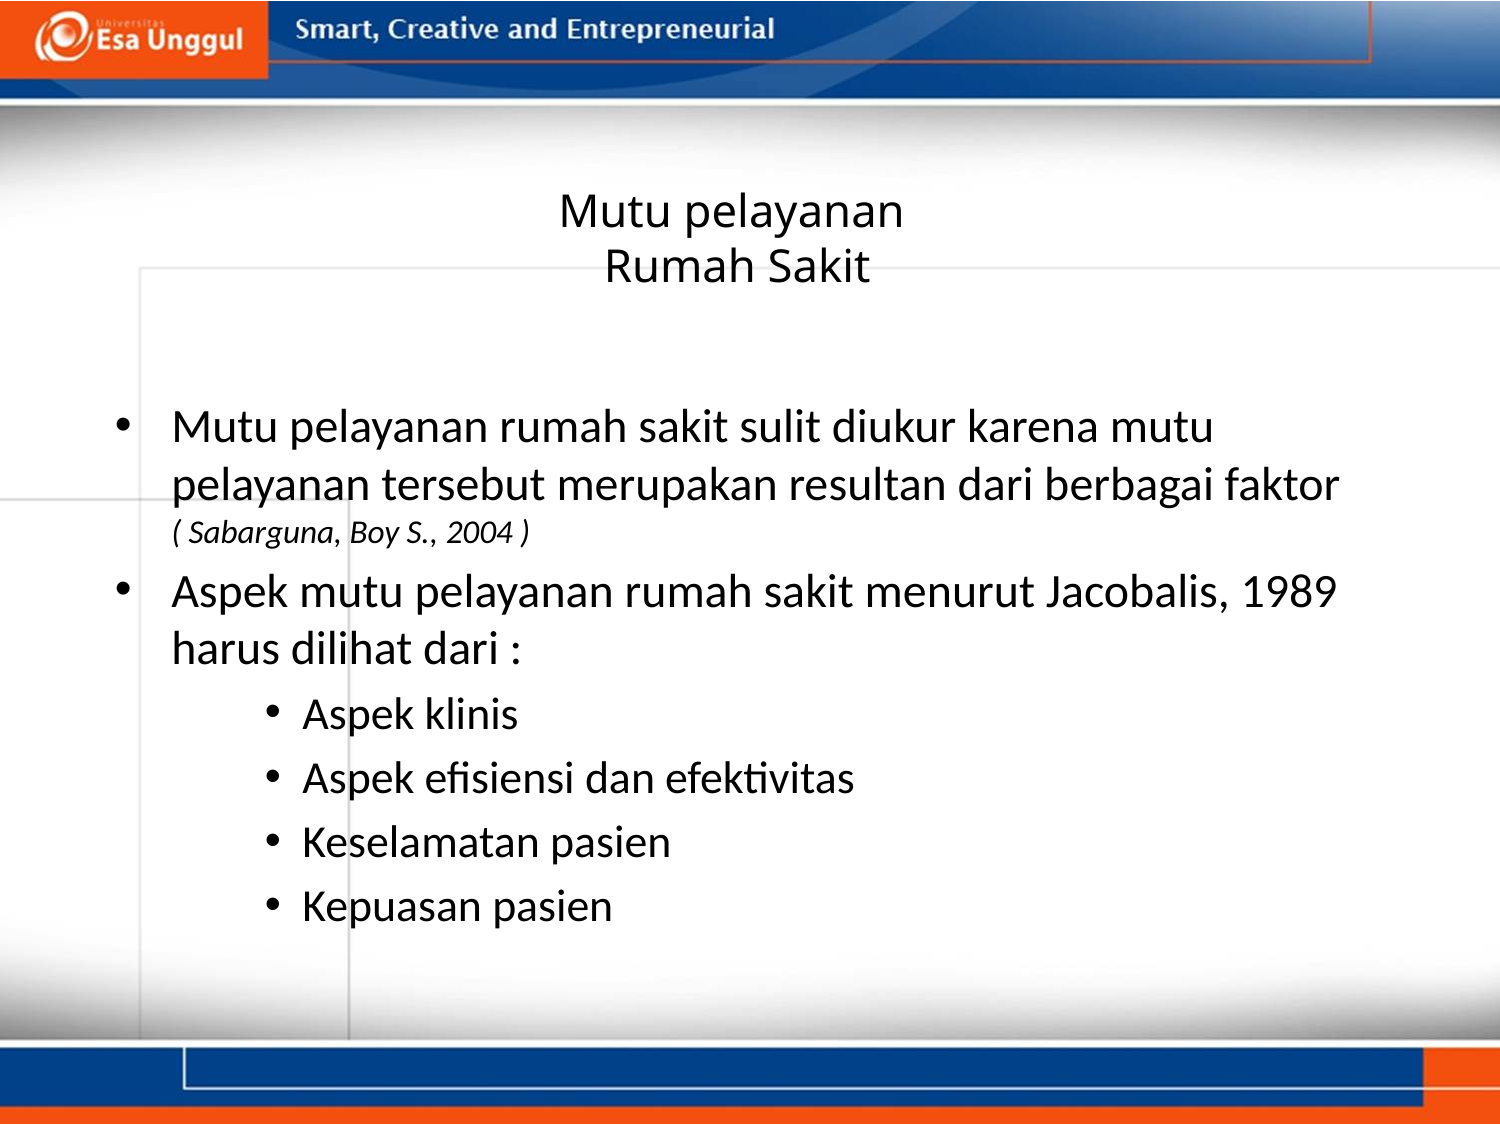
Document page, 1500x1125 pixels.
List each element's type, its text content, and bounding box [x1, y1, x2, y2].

picture [0, 1, 1500, 1124]
title Mutu pelayanan Rumah Sakit [50, 174, 1425, 300]
list Mutu pelayanan rumah sakit sulit diukur karena mutu pelayanan tersebut merupakan resultan dari berbagai faktor ( Sabarguna, Boy S., 2004 ) Aspek mutu pelayanan rumah sakit menurut Jacobalis, 1989 harus dilihat dari : Aspek klinis Aspek efisiensi dan efektivitas Keselamatan pasien Kepuasan pasien [99, 387, 1425, 1005]
